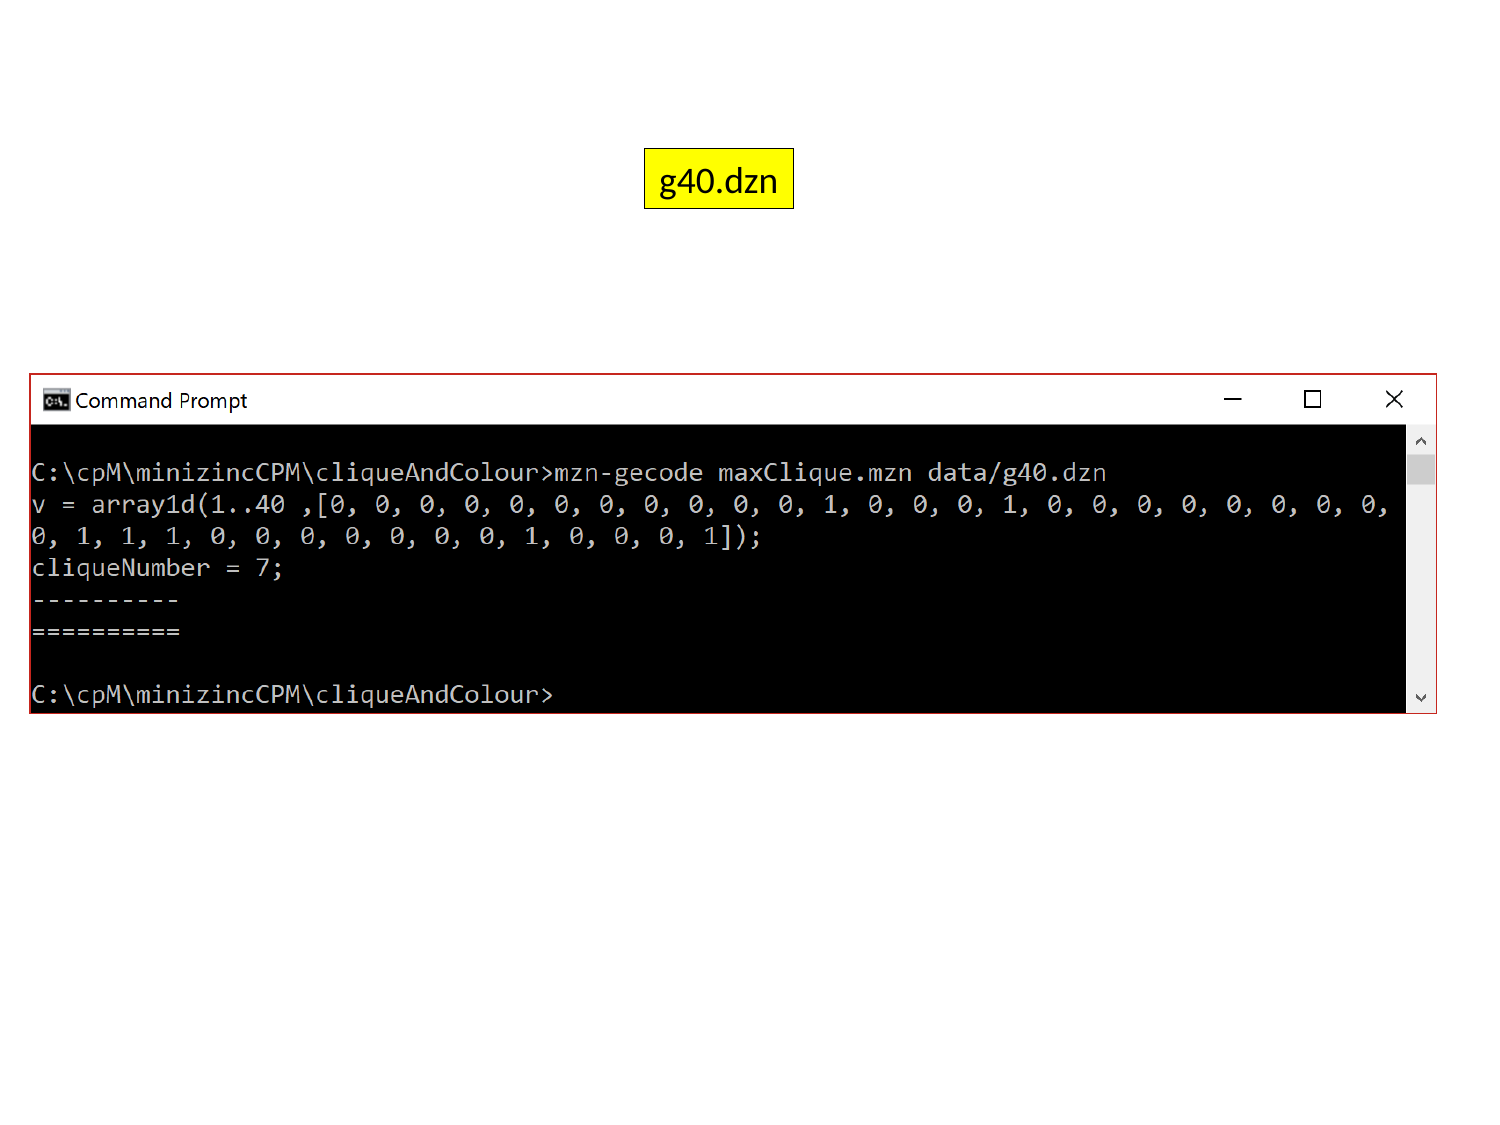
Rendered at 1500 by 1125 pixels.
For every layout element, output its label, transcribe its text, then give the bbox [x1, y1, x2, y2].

text_box g40.dzn [644, 148, 794, 209]
picture [29, 373, 1438, 714]
